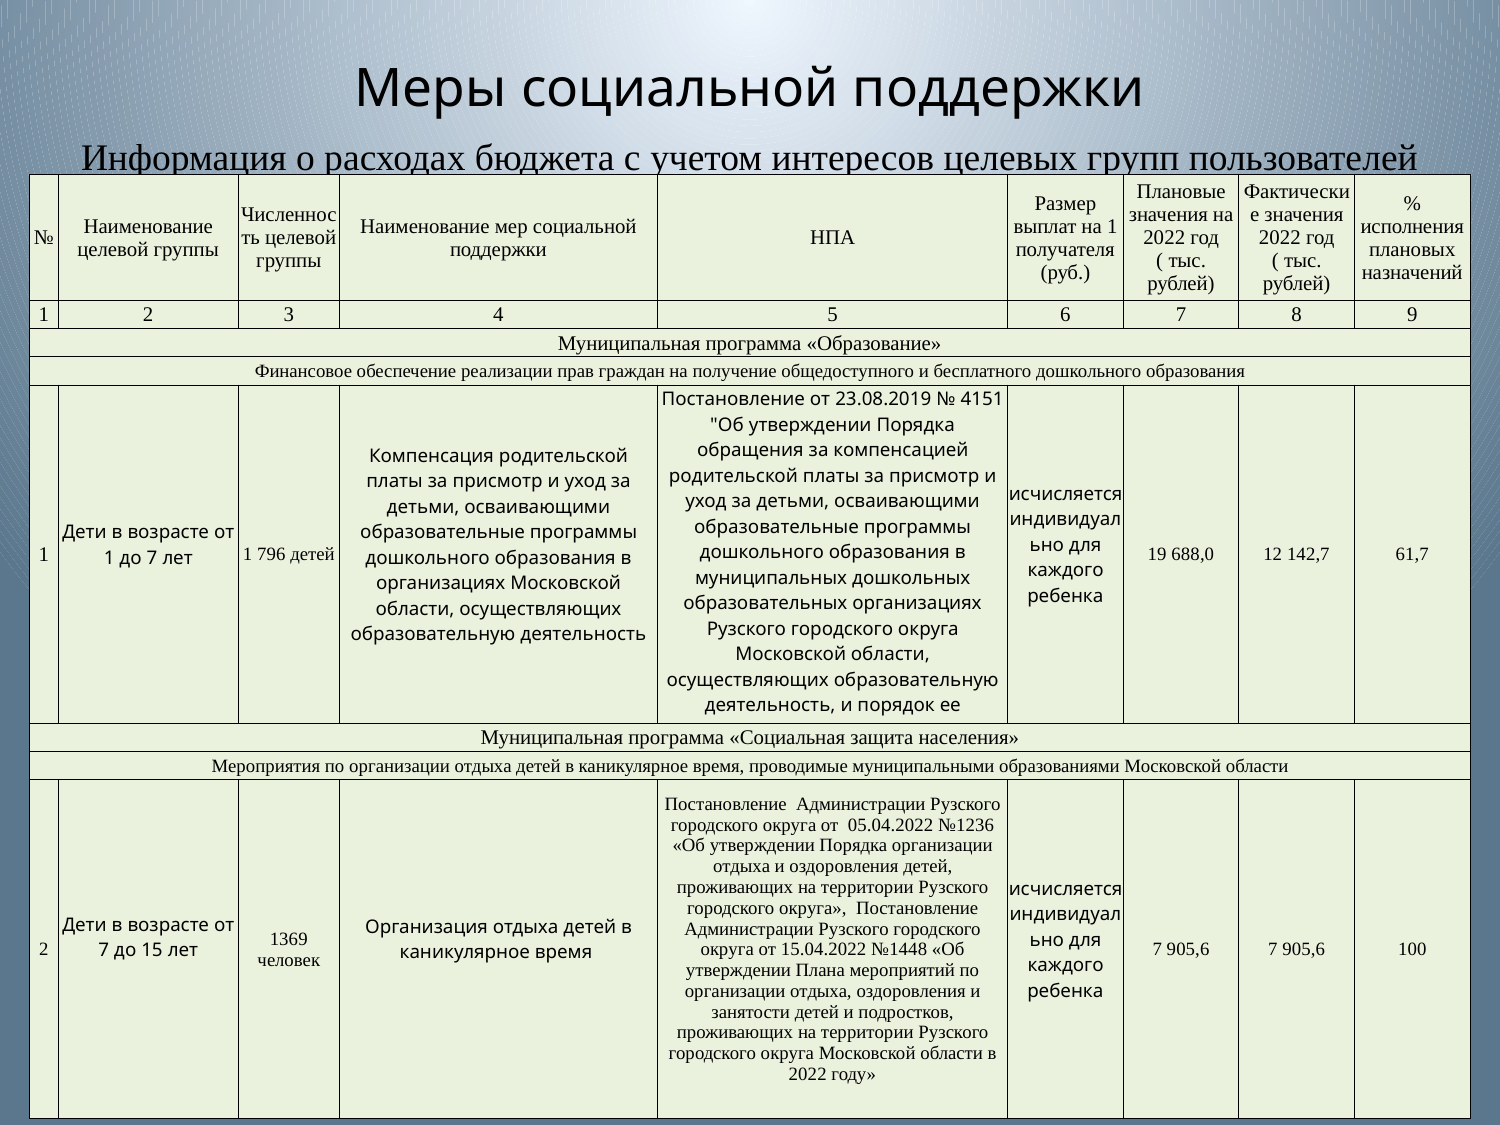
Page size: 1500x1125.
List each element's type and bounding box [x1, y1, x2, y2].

table_cell [30, 175, 58, 300]
table_cell [1124, 175, 1238, 300]
table_cell [59, 175, 238, 300]
table_cell [30, 357, 1470, 385]
table_cell [30, 724, 1470, 751]
table_header [29, 149, 1470, 174]
table_cell [1008, 301, 1123, 328]
title [75, 45, 1425, 125]
table_cell [340, 175, 657, 300]
table_cell [1124, 301, 1238, 328]
table_cell [1239, 175, 1354, 300]
table_cell [239, 386, 339, 723]
table_cell [30, 386, 58, 723]
table_cell [1355, 175, 1470, 300]
table_cell [1239, 301, 1354, 328]
table_cell [59, 386, 238, 723]
table_cell [1124, 780, 1238, 1118]
table_cell [1355, 386, 1470, 723]
table_cell [658, 386, 1007, 723]
table_cell [1239, 386, 1354, 723]
table_cell [239, 175, 339, 300]
table_cell [30, 329, 1470, 356]
table_cell [1008, 175, 1123, 300]
table_cell [30, 301, 58, 328]
table_cell [30, 780, 58, 1118]
text_box [41, 125, 1459, 149]
table_cell [239, 780, 339, 1118]
table_cell [1355, 301, 1470, 328]
table_cell [1008, 386, 1123, 723]
table_cell [658, 780, 1007, 1118]
table_cell [1124, 386, 1238, 723]
table_cell [340, 386, 657, 723]
table_cell [59, 301, 238, 328]
table_cell [1239, 780, 1354, 1118]
table_cell [59, 780, 238, 1118]
table_cell [658, 175, 1007, 300]
table_cell [658, 301, 1007, 328]
table_cell [340, 780, 657, 1118]
table_cell [30, 752, 1470, 779]
table_cell [239, 301, 339, 328]
table_cell [340, 301, 657, 328]
table_cell [1355, 780, 1470, 1118]
table_cell [1008, 780, 1123, 1118]
